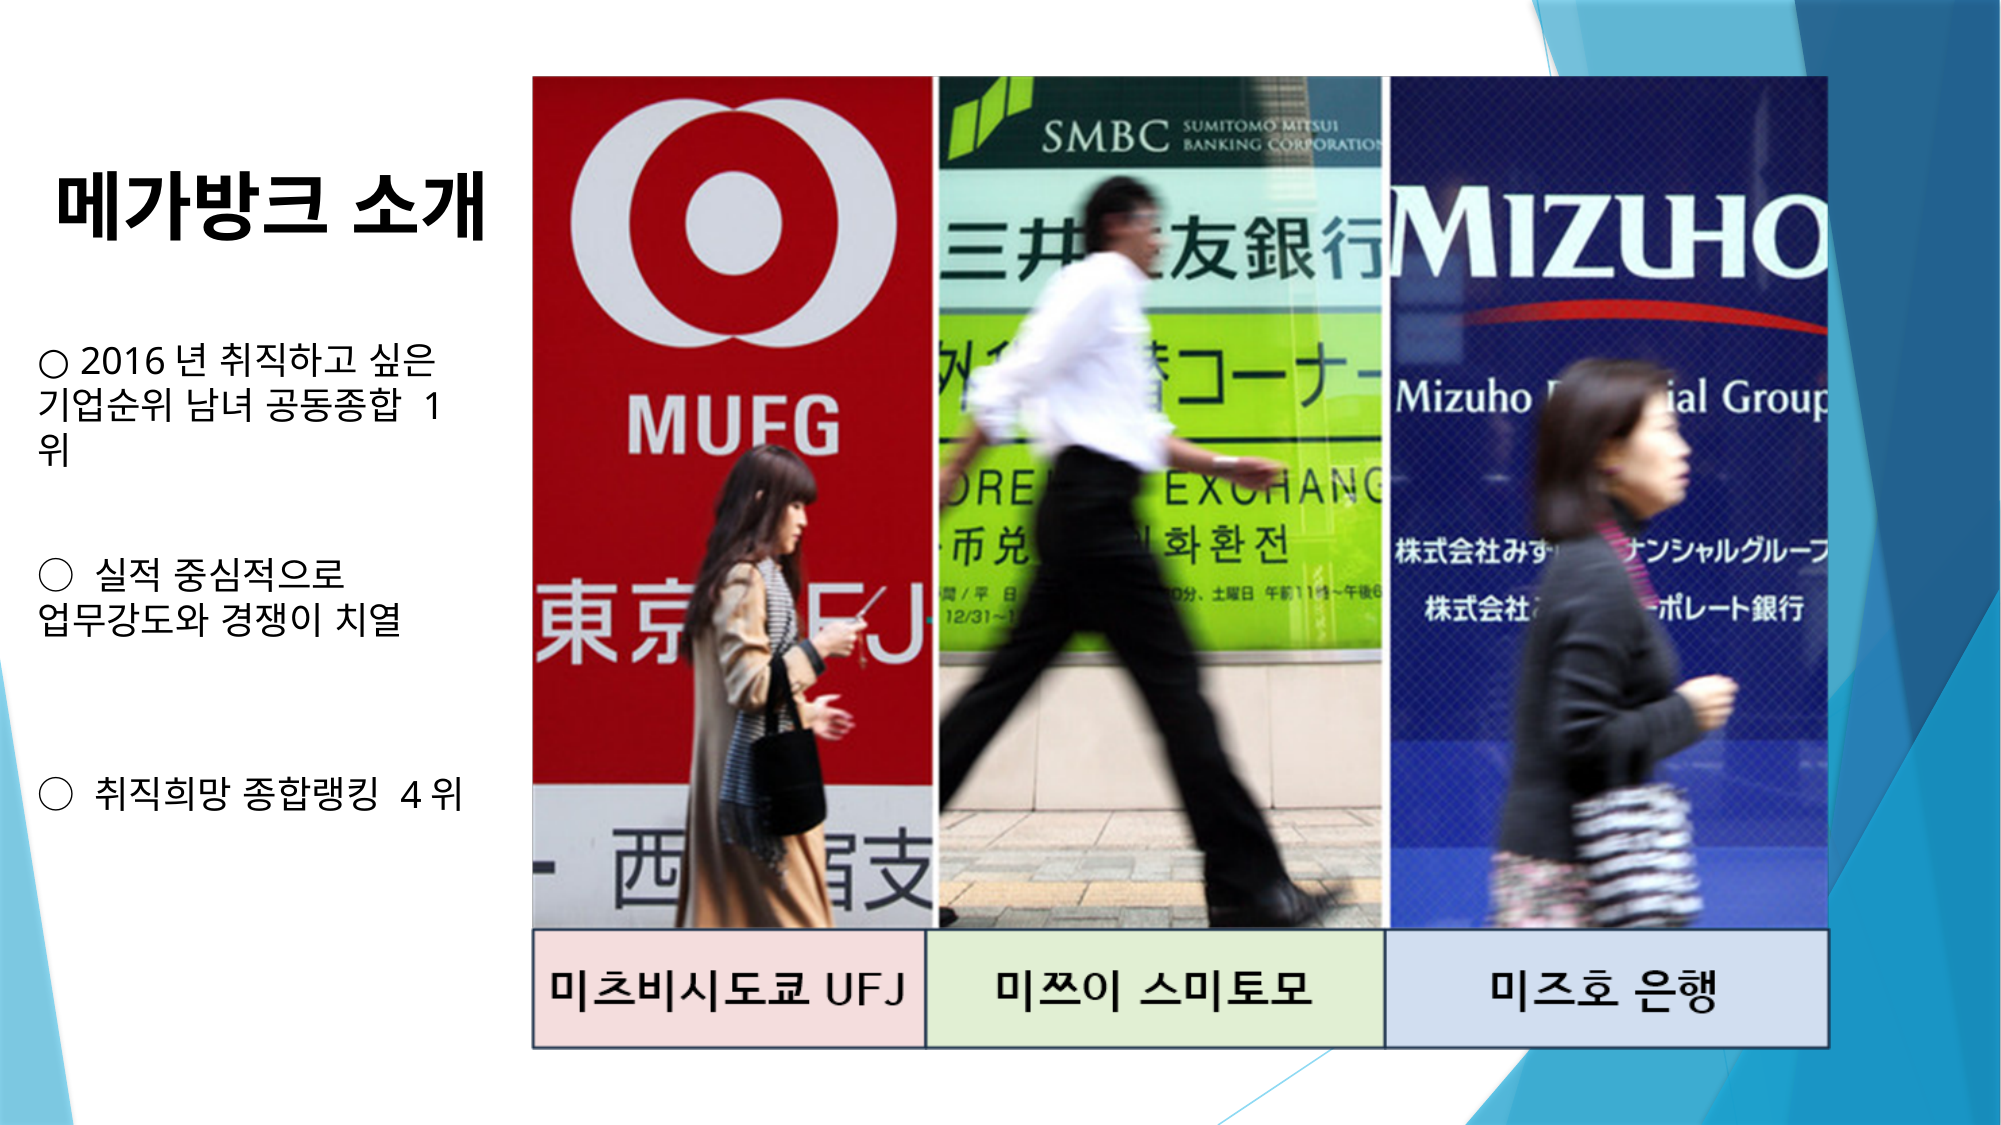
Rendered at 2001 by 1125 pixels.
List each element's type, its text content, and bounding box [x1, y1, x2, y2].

text_box ○ 실적 중심적으로 업무강도와 경쟁이 치열 [22, 499, 496, 650]
text_box 메가방크 소개 [39, 152, 505, 258]
text_box ○ 취직희망 종합랭킹 4위 [22, 763, 503, 824]
text_box ○ 2016년 취직하고 싶은 기업순위 남녀 공동종합 1위 [22, 284, 503, 480]
picture [530, 74, 1831, 1051]
